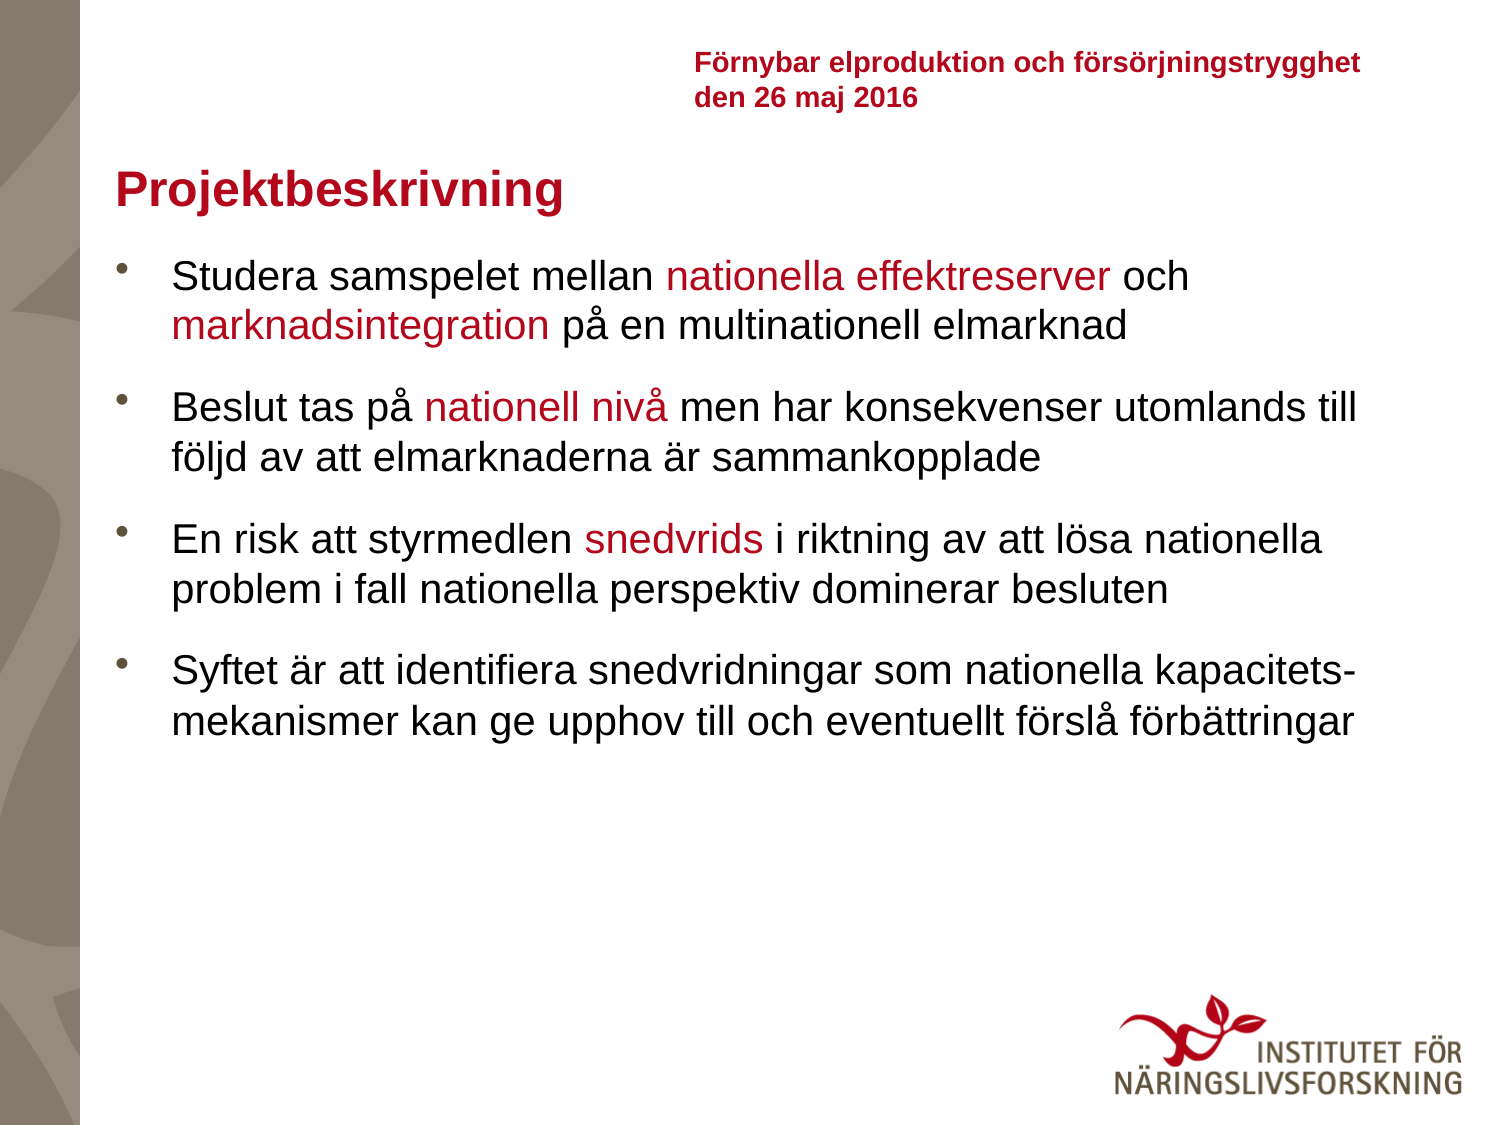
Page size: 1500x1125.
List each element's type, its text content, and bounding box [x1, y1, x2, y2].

picture [0, 0, 80, 1125]
list Projektbeskrivning Studera samspelet mellan nationella effektreserver och marknadsintegration på en multinationell elmarknad Beslut tas på nationell nivå men har konsekvenser utomlands till följd av att elmarknaderna är sammankopplade En risk att styrmedlen snedvrids i riktning av att lösa nationella problem i fall nationella perspektiv dominerar besluten Syftet är att identifiera snedvridningar som nationella kapacitets-mekanismer kan ge upphov till och eventuellt förslå förbättringar [100, 148, 1448, 1048]
title Förnybar elproduktion och försörjningstrygghet den 26 maj 2016 [678, 30, 1436, 126]
picture [1104, 987, 1474, 1106]
